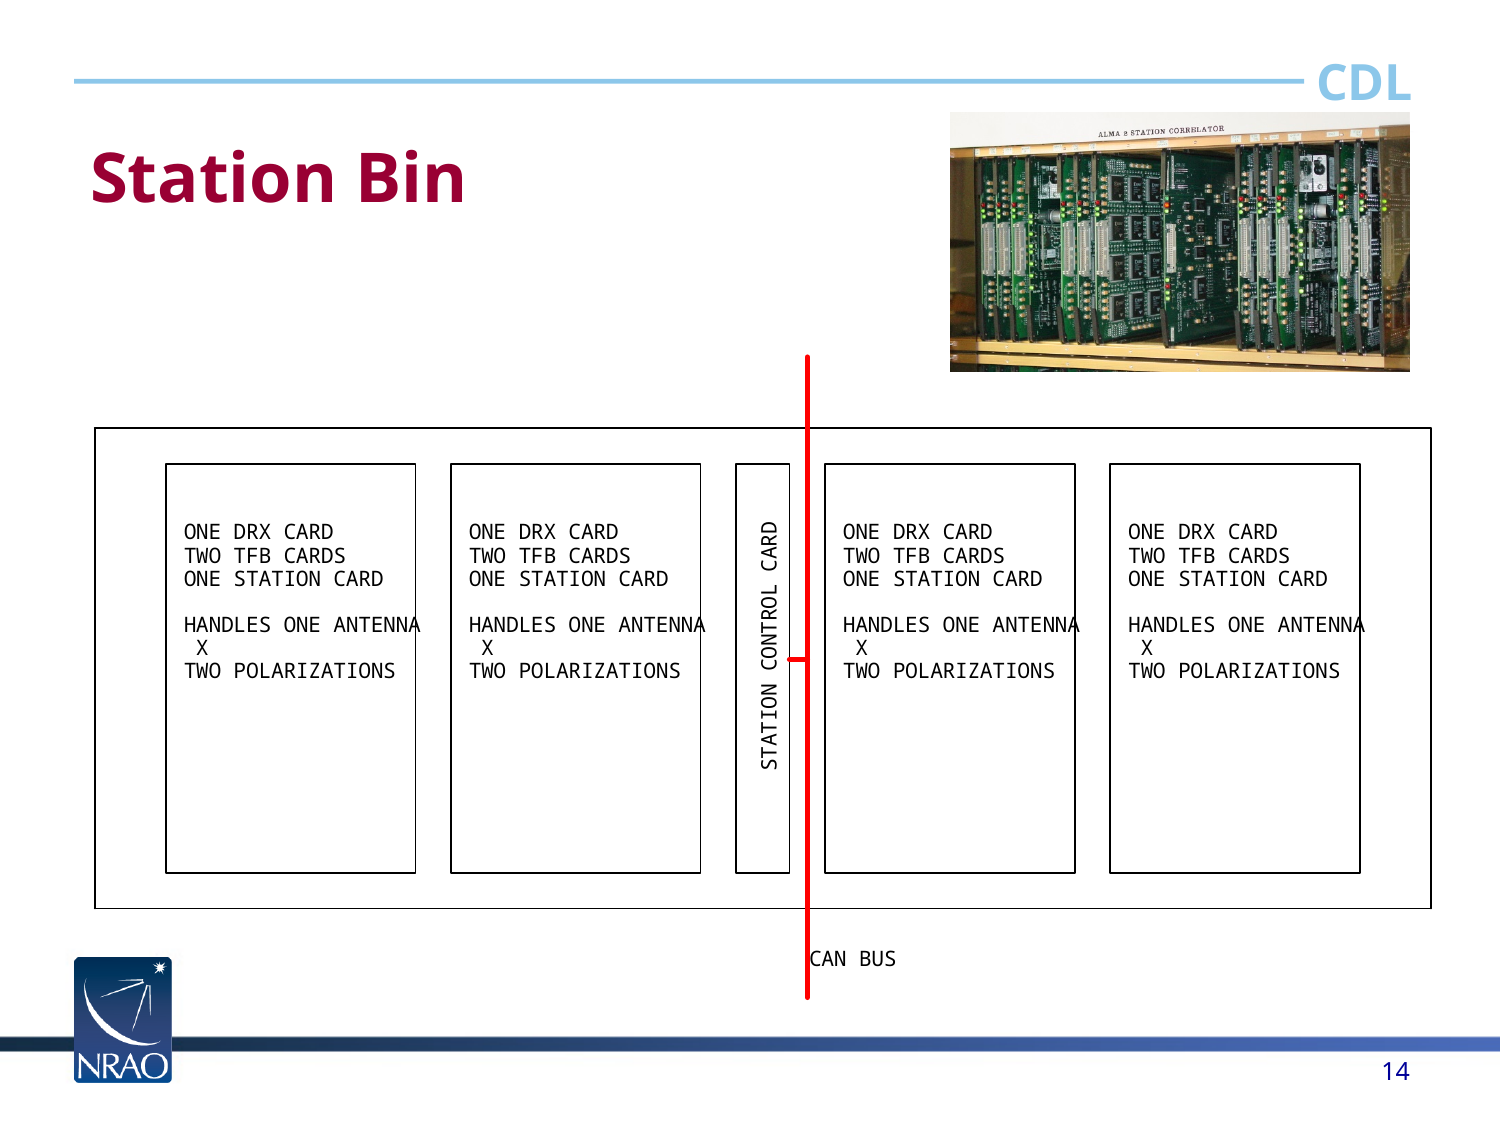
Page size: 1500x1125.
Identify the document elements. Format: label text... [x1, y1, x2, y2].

title Station Bin [75, 81, 1425, 269]
picture [0, 0, 1500, 1125]
slide_number 14 [1350, 1042, 1425, 1103]
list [87, 349, 1438, 1006]
